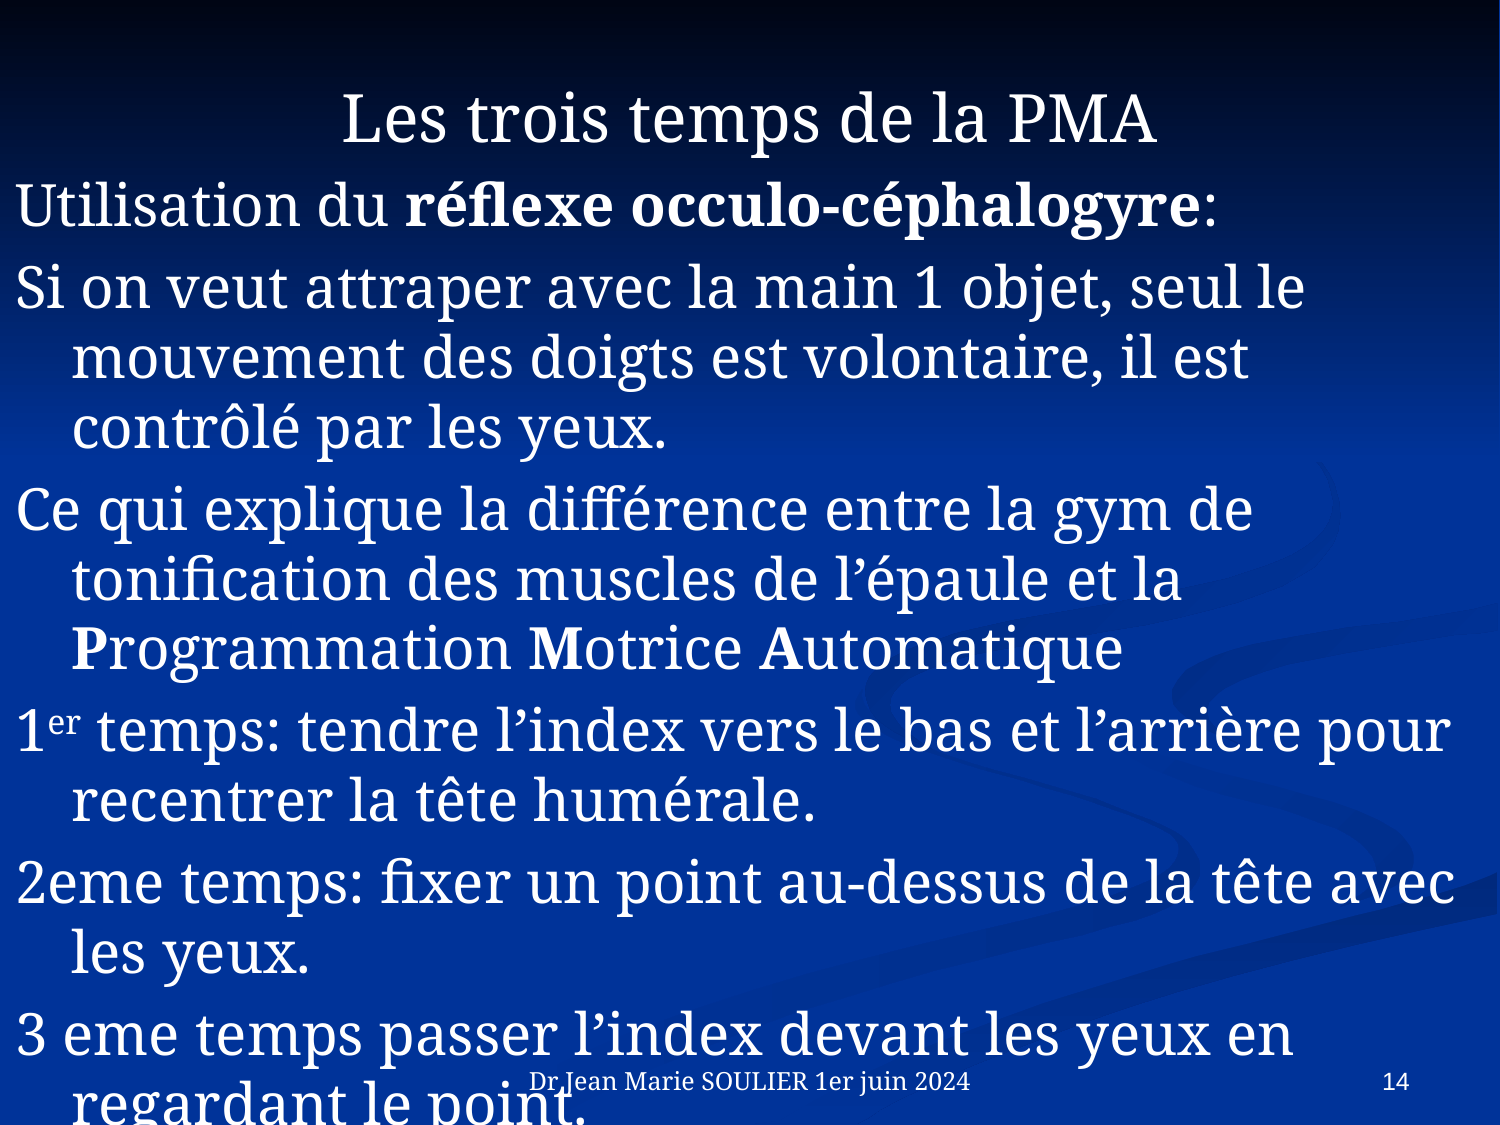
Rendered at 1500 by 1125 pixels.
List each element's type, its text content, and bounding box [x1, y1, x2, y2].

slide_number 14 [1074, 1059, 1425, 1104]
title Les trois temps de la PMA [0, 0, 1500, 160]
footer Dr Jean Marie SOULIER 1er juin 2024 [512, 1025, 988, 1104]
list Utilisation du réflexe occulo-céphalogyre: Si on veut attraper avec la main 1 objet, seul le mouvement des doigts est volontaire, il est contrôlé par les yeux. Ce qui explique la différence entre la gym de tonification des muscles de l’épaule et la Programmation Motrice Automatique 1er temps: tendre l’index vers le bas et l’arrière pour recentrer la tête humérale. 2eme temps: fixer un point au-dessus de la tête avec les yeux. 3 eme temps passer l’index devant les yeux en regardant le point. Enfin laisser retomber la main, recommencer 3 fois. Le traitement complet: l’Amphothérapie. [0, 160, 1500, 1059]
